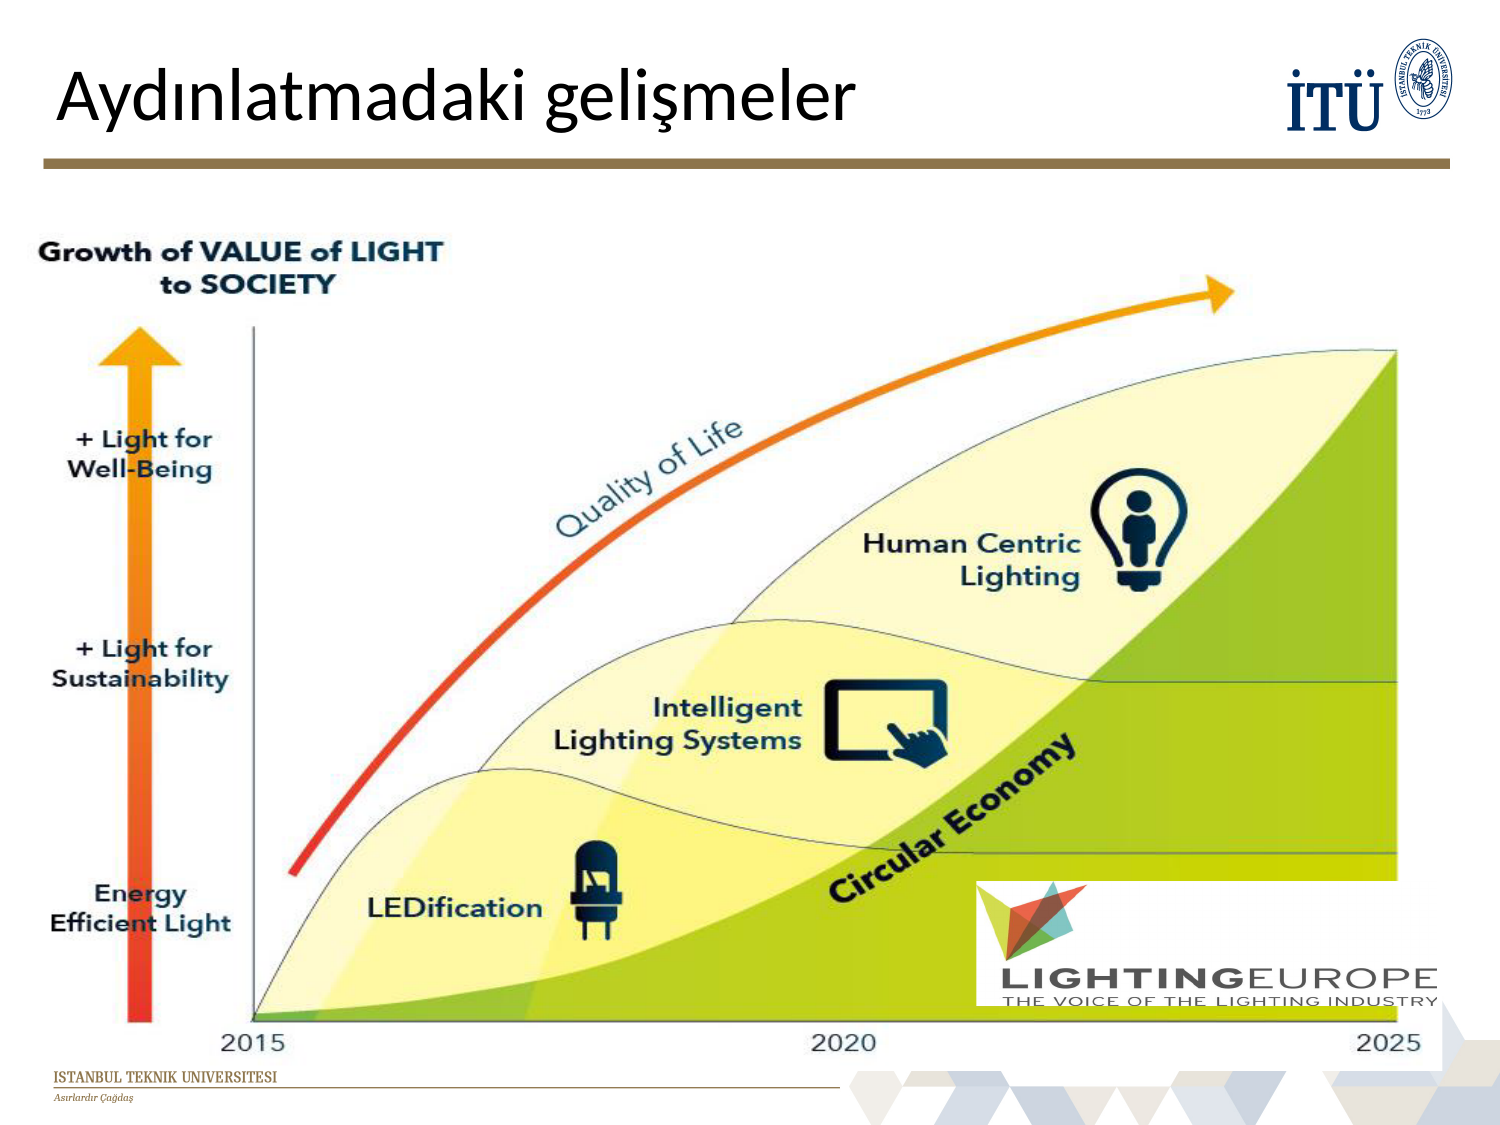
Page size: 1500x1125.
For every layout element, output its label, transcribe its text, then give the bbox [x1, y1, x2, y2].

picture [0, 0, 1500, 1125]
title Aydınlatmadaki gelişmeler [41, 32, 1447, 149]
